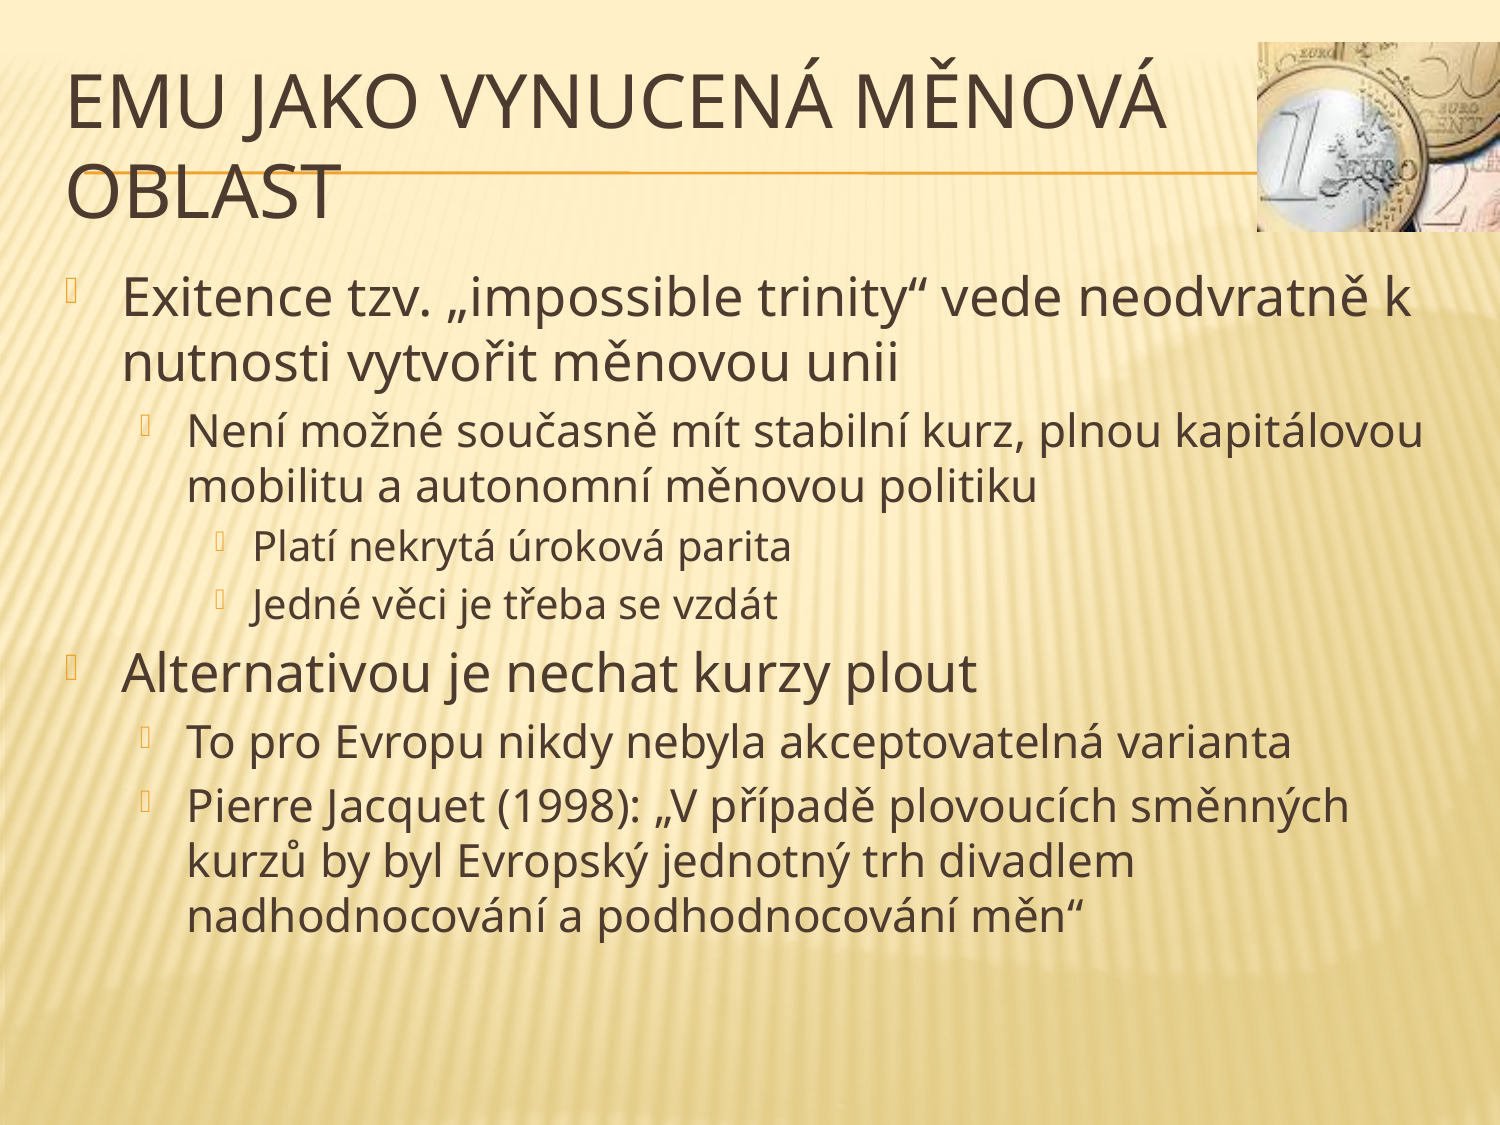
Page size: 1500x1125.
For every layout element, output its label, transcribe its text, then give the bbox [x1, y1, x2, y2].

picture [1257, 42, 1500, 232]
list Exitence tzv. „impossible trinity“ vede neodvratně k nutnosti vytvořit měnovou unii Není možné současně mít stabilní kurz, plnou kapitálovou mobilitu a autonomní měnovou politiku Platí nekrytá úroková parita Jedné věci je třeba se vzdát Alternativou je nechat kurzy plout To pro Evropu nikdy nebyla akceptovatelná varianta Pierre Jacquet (1998): „V případě plovoucích směnných kurzů by byl Evropský jednotný trh divadlem nadhodnocování a podhodnocování měn“ [50, 254, 1475, 998]
title EMU jako vynucená měnová oblast [50, 75, 1475, 213]
